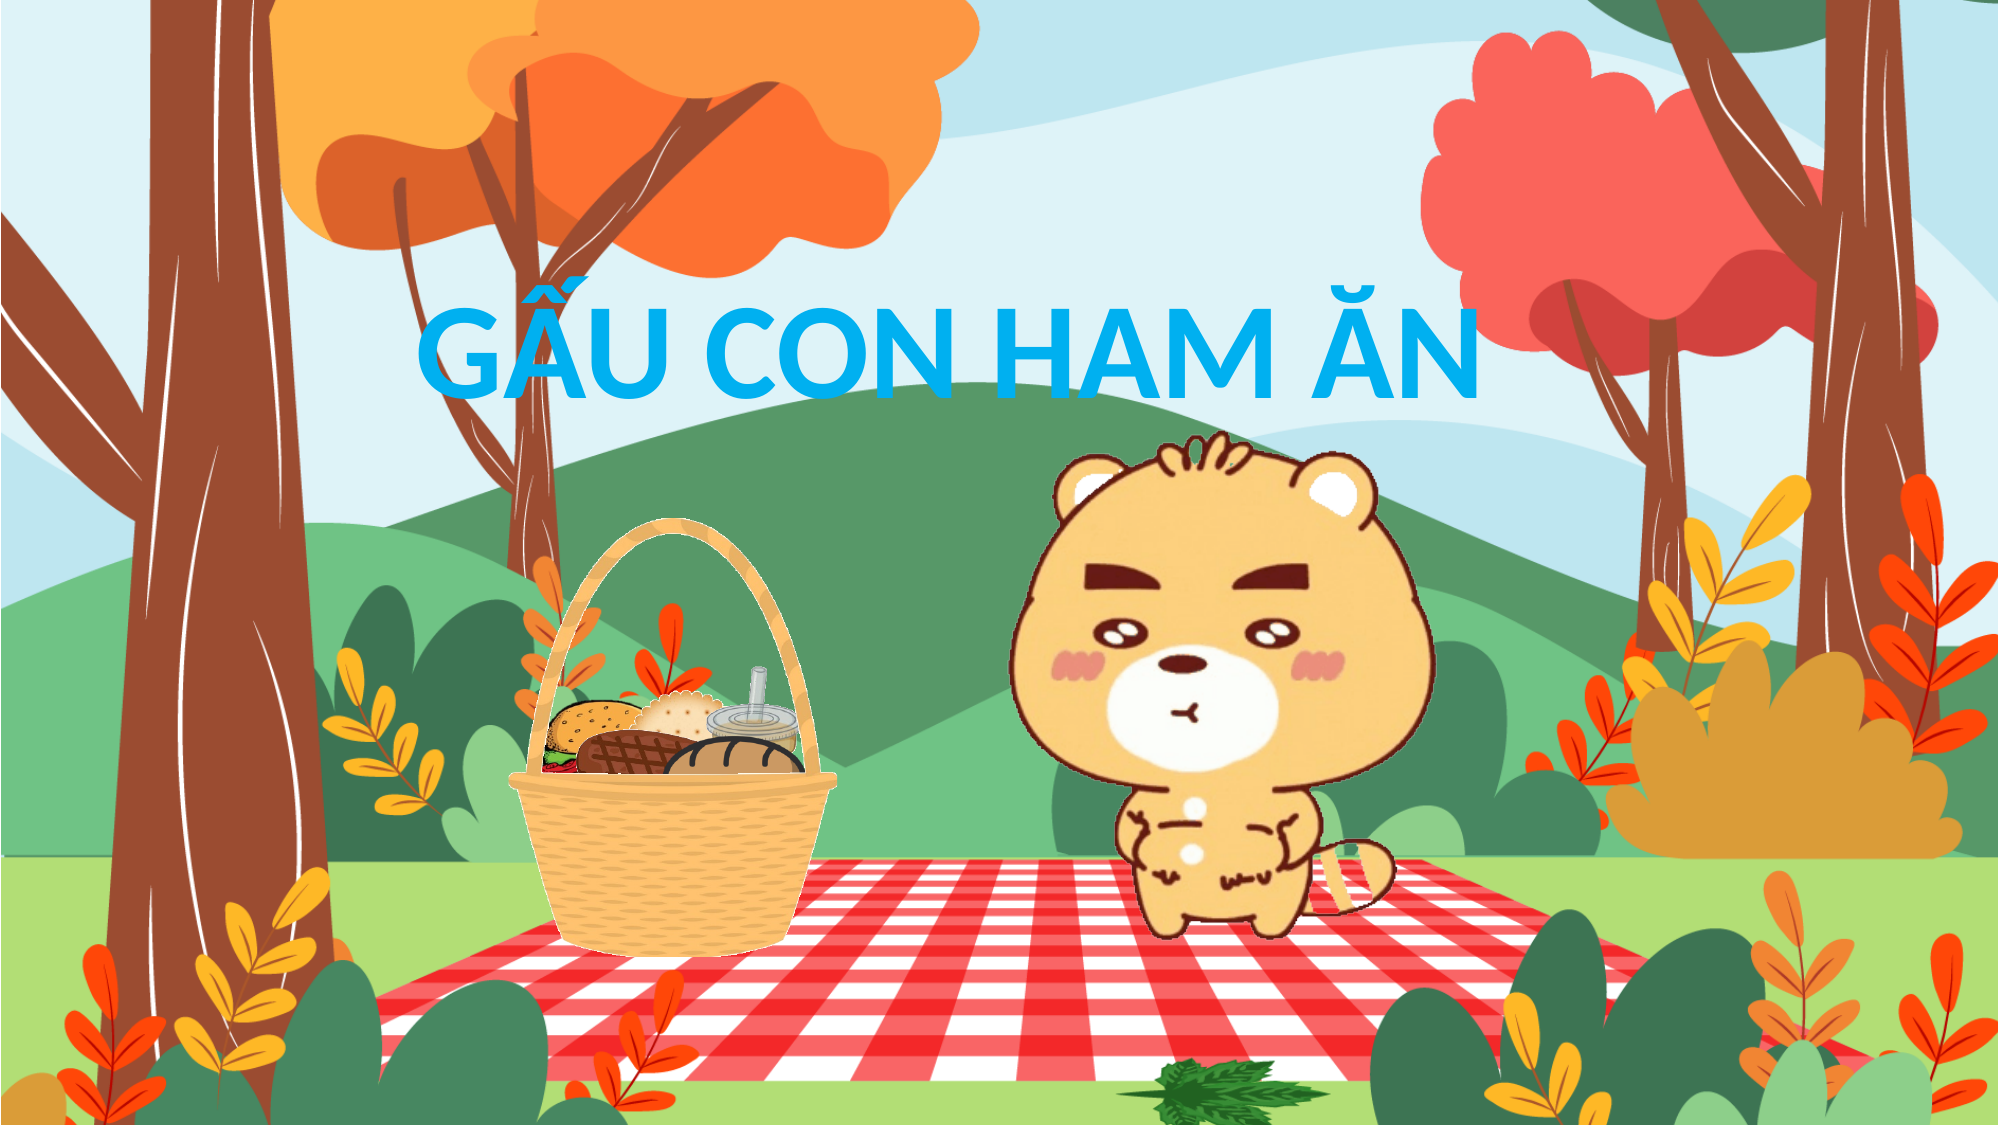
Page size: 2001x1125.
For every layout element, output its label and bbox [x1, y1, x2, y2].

picture [0, 0, 1998, 1125]
text_box [941, 404, 1504, 967]
